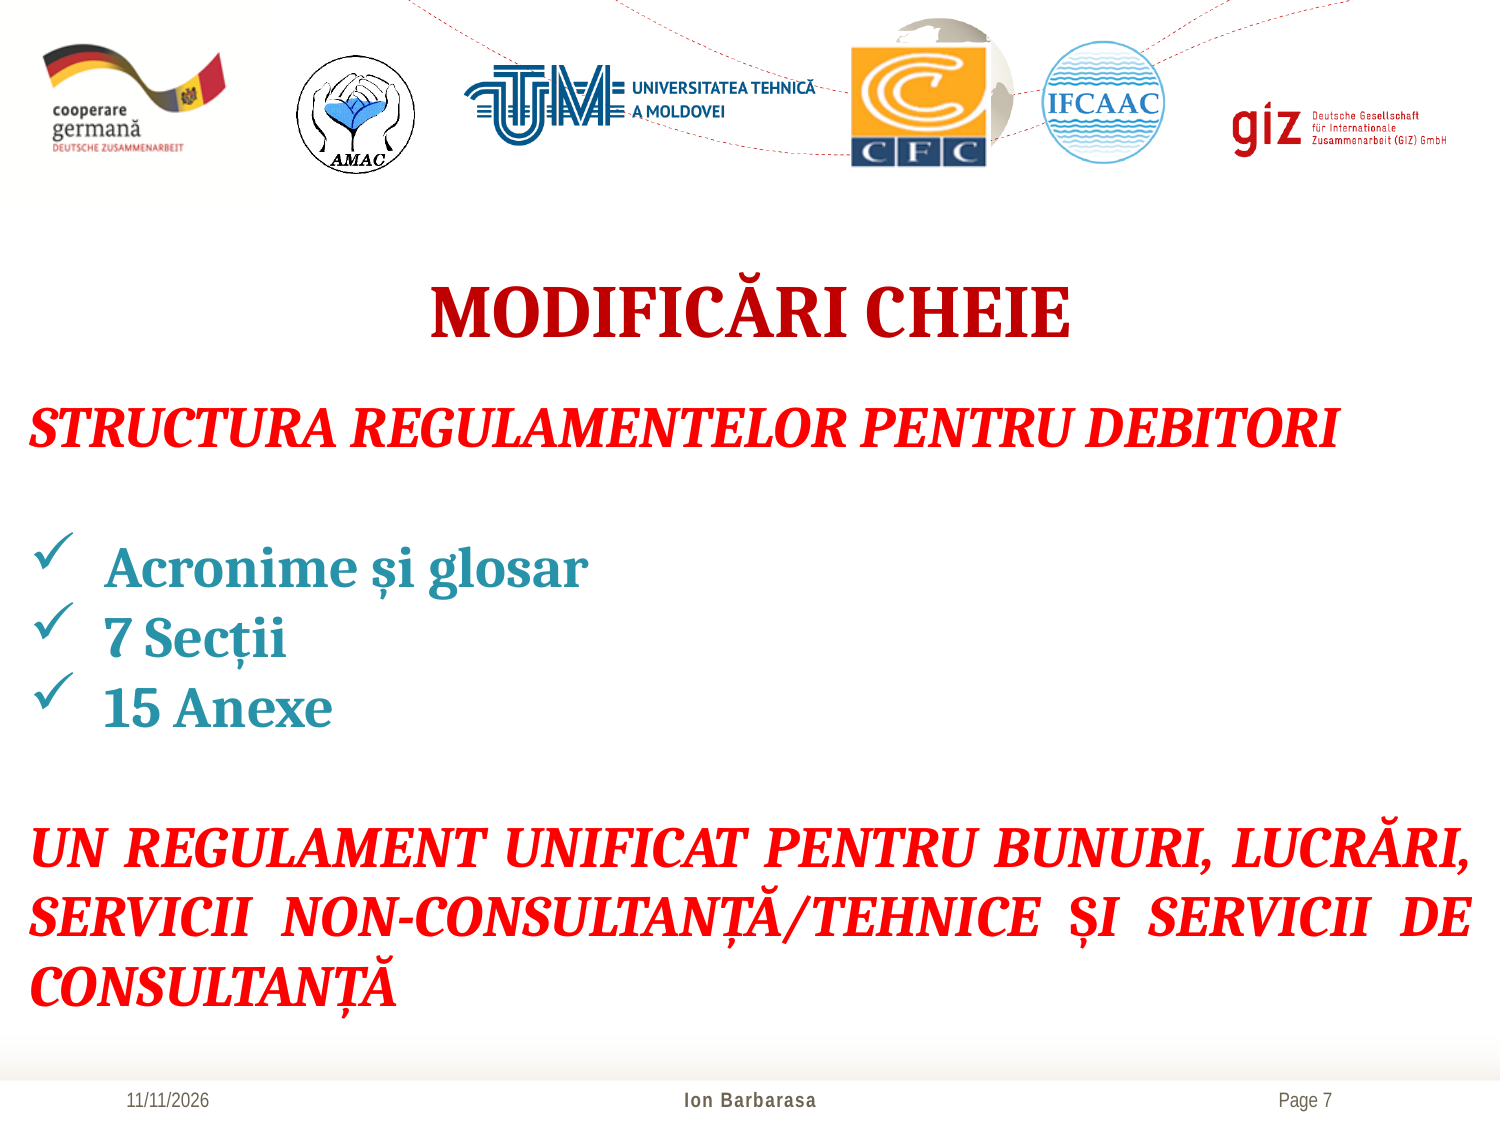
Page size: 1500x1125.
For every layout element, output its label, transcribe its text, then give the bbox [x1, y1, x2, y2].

text_box MODIFICĂRI CHEIE [414, 255, 1088, 360]
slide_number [111, 1079, 325, 1121]
picture [0, 0, 1500, 207]
picture [0, 959, 1500, 1081]
text_box STRUCTURA REGULAMENTELOR PENTRU DEBITORI Acronime și glosar 7 Secții 15 Anexe UN REGULAMENT UNIFICAT PENTRU BUNURI, LUCRĂRI, SERVICII NON-CONSULTANȚĂ/TEHNICE ȘI SERVICII DE CONSULTANȚĂ [14, 381, 1487, 1026]
footer Ion Barbarasa [469, 1079, 1031, 1121]
